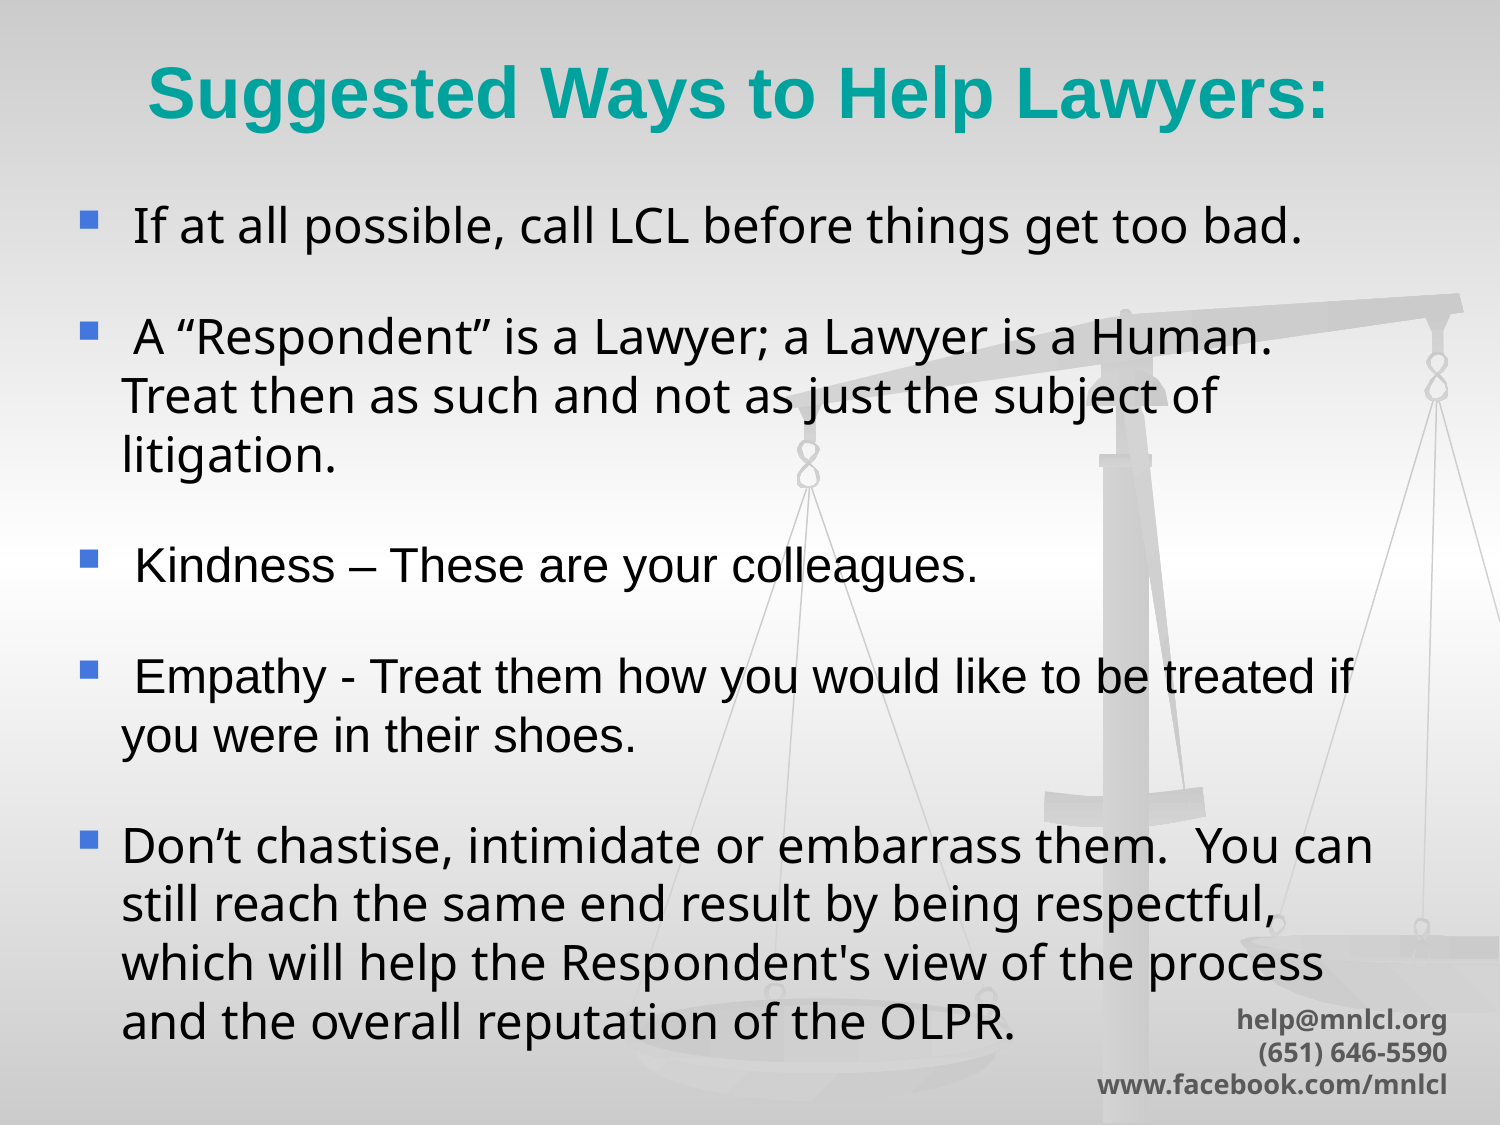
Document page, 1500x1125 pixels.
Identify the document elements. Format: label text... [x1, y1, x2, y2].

text_box help@mnlcl.org (651) 646-5590 www.facebook.com/mnlcl [12, 995, 1463, 1096]
list If at all possible, call LCL before things get too bad. A “Respondent” is a Lawyer; a Lawyer is a Human. Treat then as such and not as just the subject of litigation. Kindness – These are your colleagues. Empathy - Treat them how you would like to be treated if you were in their shoes. Don’t chastise, intimidate or embarrass them. You can still reach the same end result by being respectful, which will help the Respondent's view of the process and the overall reputation of the OLPR. [62, 187, 1413, 995]
title Suggested Ways to Help Lawyers: [106, 0, 1394, 187]
